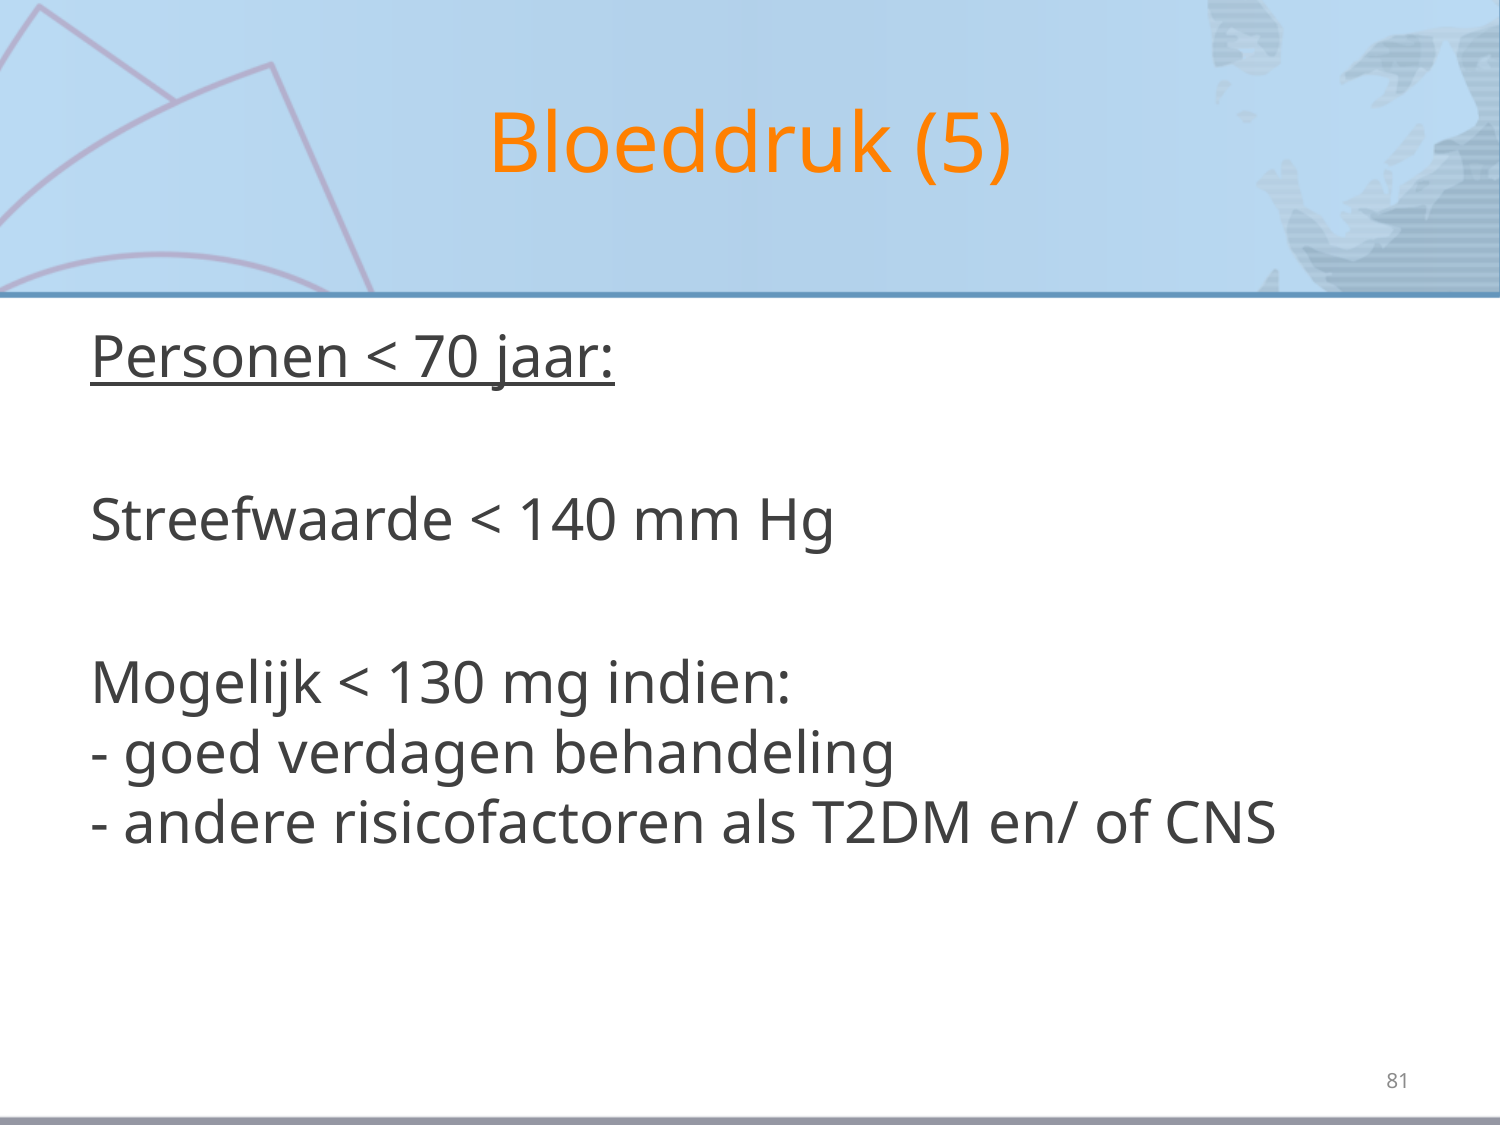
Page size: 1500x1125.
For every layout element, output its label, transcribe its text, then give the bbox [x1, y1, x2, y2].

picture [0, 0, 1500, 1125]
slide_number 81 [1074, 1062, 1425, 1103]
title Bloeddruk (5) [75, 45, 1425, 233]
list Personen < 70 jaar: Streefwaarde < 140 mm Hg Mogelijk < 130 mg indien: - goed verdagen behandeling - andere risicofactoren als T2DM en/ of CNS [75, 311, 1425, 1062]
